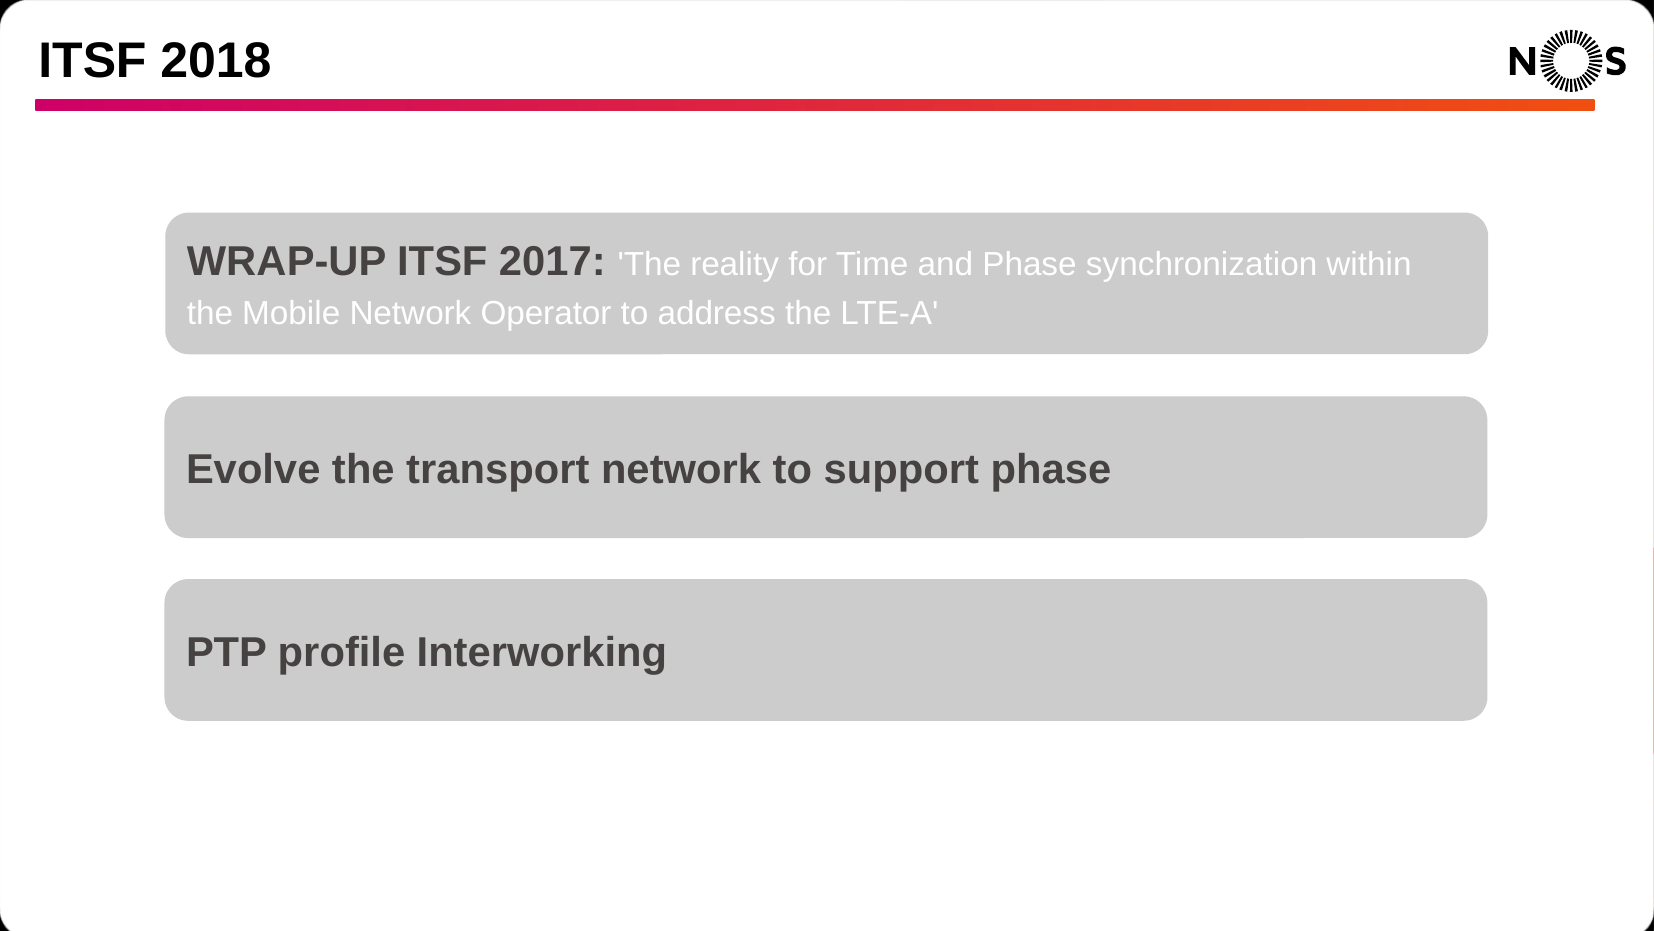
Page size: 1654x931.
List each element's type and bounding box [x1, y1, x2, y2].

text_box [1509, 29, 1626, 92]
picture [0, 0, 1654, 931]
